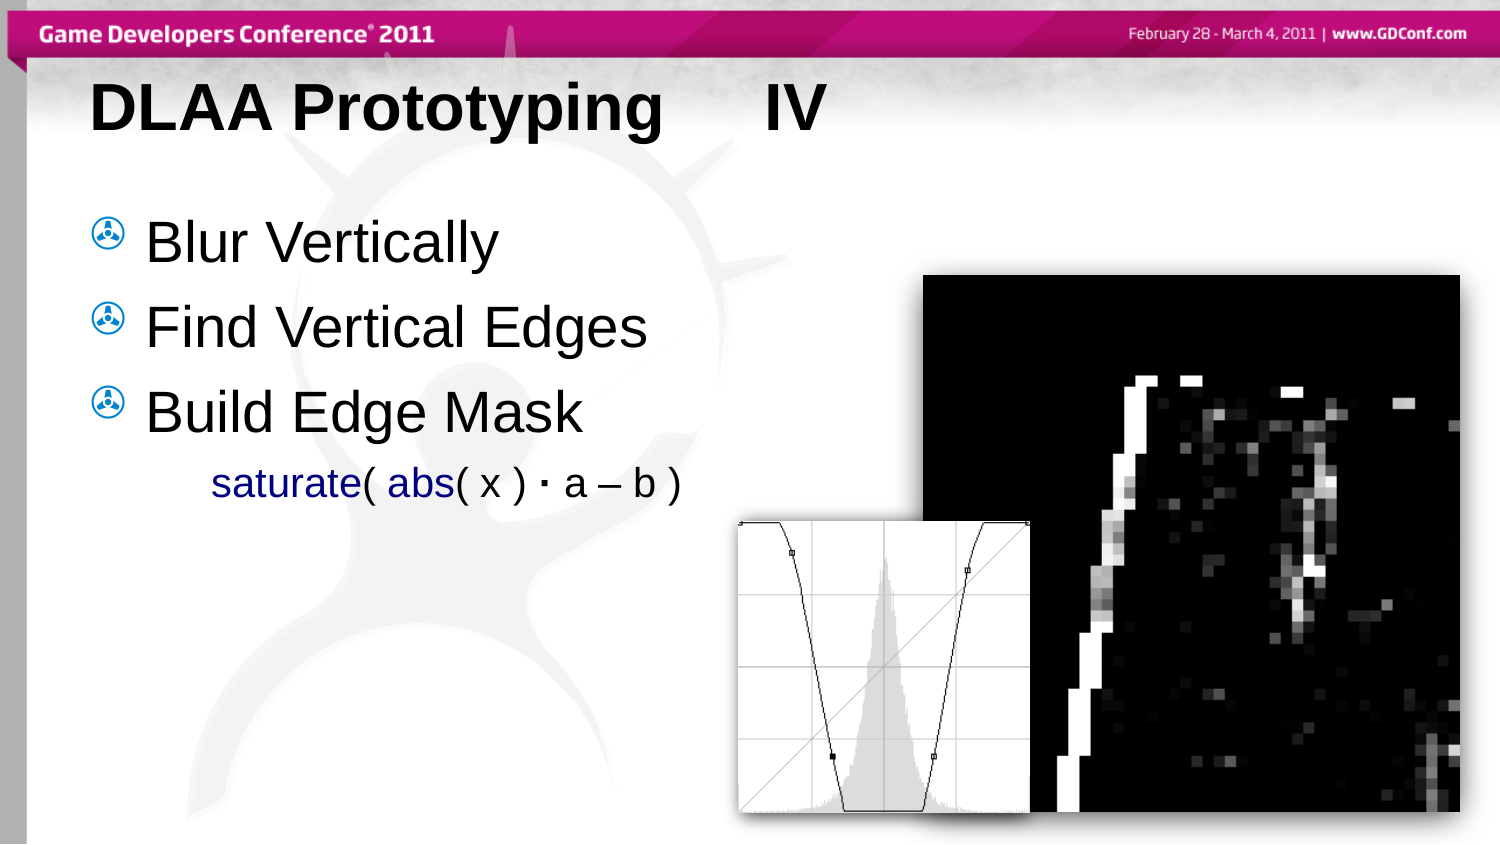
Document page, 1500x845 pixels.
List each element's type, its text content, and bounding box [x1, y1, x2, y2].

picture [0, 0, 1500, 844]
title DLAA Prototyping IV [75, 26, 1425, 183]
list Blur Vertically Find Vertical Edges Build Edge Mask saturate( abs( x ) · a – b ) [75, 196, 1425, 769]
